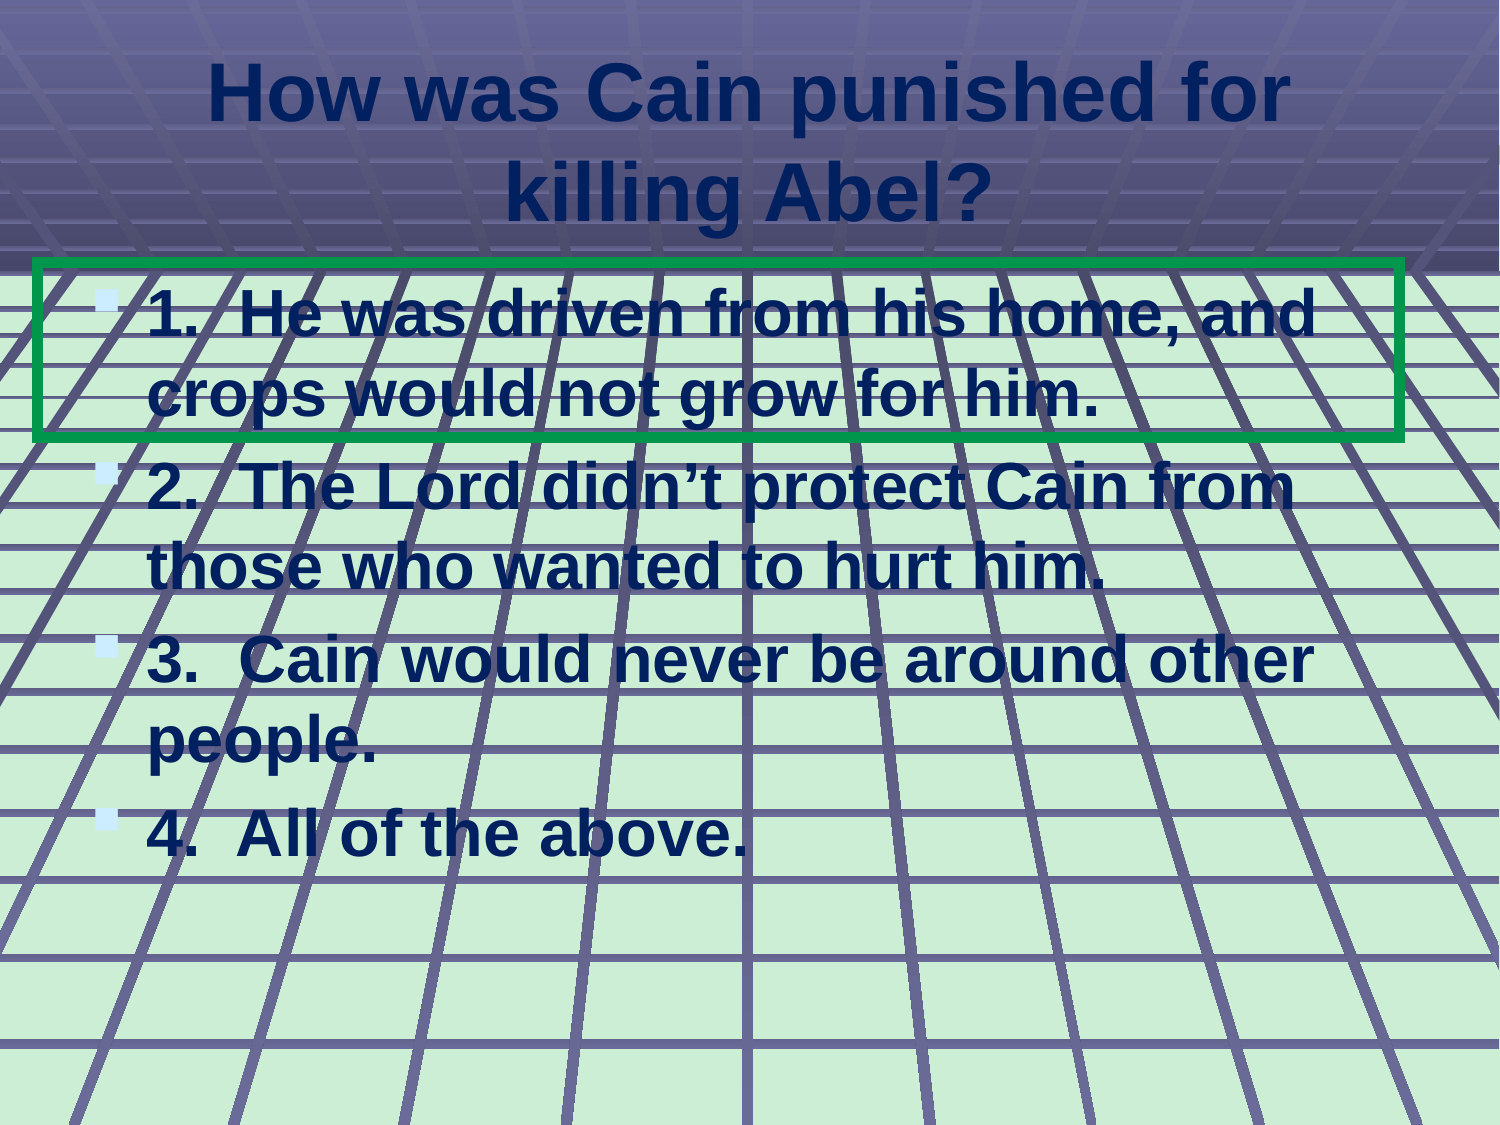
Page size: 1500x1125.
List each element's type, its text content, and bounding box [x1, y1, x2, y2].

text_box [36, 261, 1401, 438]
list 1. He was driven from his home, and crops would not grow for him. 2. The Lord didn’t protect Cain from those who wanted to hurt him. 3. Cain would never be around other people. 4. All of the above. [74, 262, 1425, 1000]
title How was Cain punished for killing Abel? [74, 44, 1425, 233]
